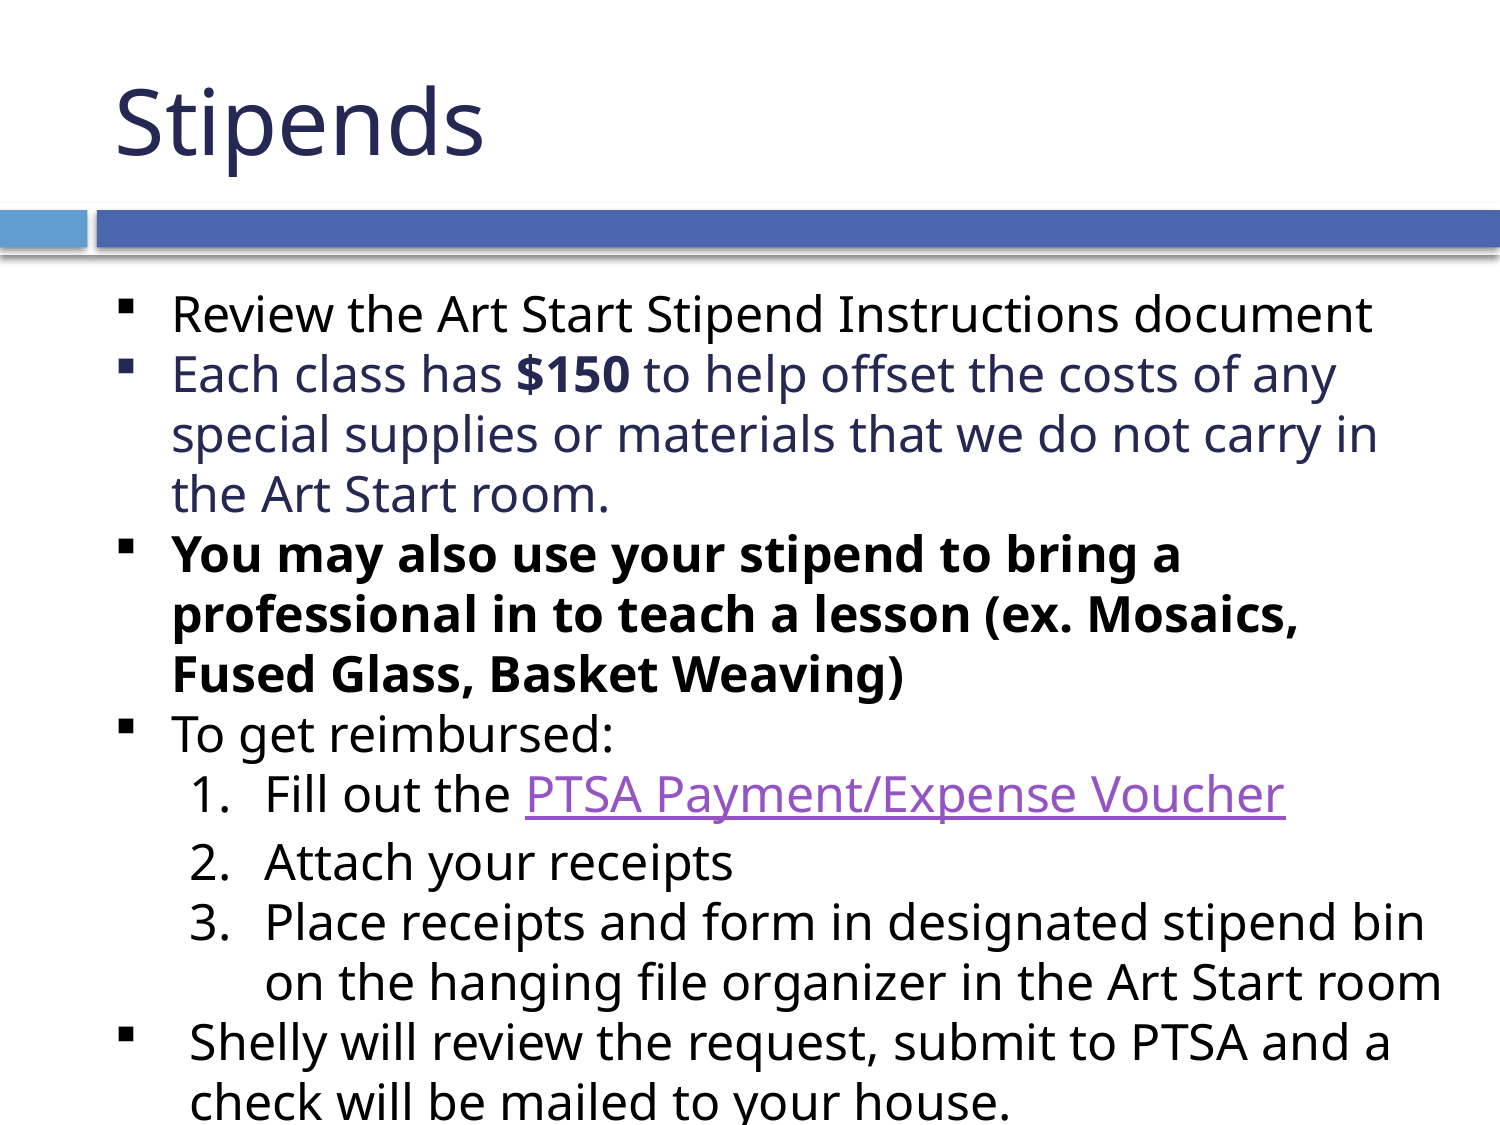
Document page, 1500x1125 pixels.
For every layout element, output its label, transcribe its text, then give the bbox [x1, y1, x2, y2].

title Stipends [99, 37, 1438, 200]
text_box Review the Art Start Stipend Instructions document Each class has $150 to help offset the costs of any special supplies or materials that we do not carry in the Art Start room. You may also use your stipend to bring a professional in to teach a lesson (ex. Mosaics, Fused Glass, Basket Weaving) To get reimbursed: Fill out the PTSA Payment/Expense Voucher Attach your receipts Place receipts and form in designated stipend bin on the hanging file organizer in the Art Start room Shelly will review the request, submit to PTSA and a check will be mailed to your house. Please plan the stipend amount for the year with your team to avoid overages [99, 274, 1463, 1125]
